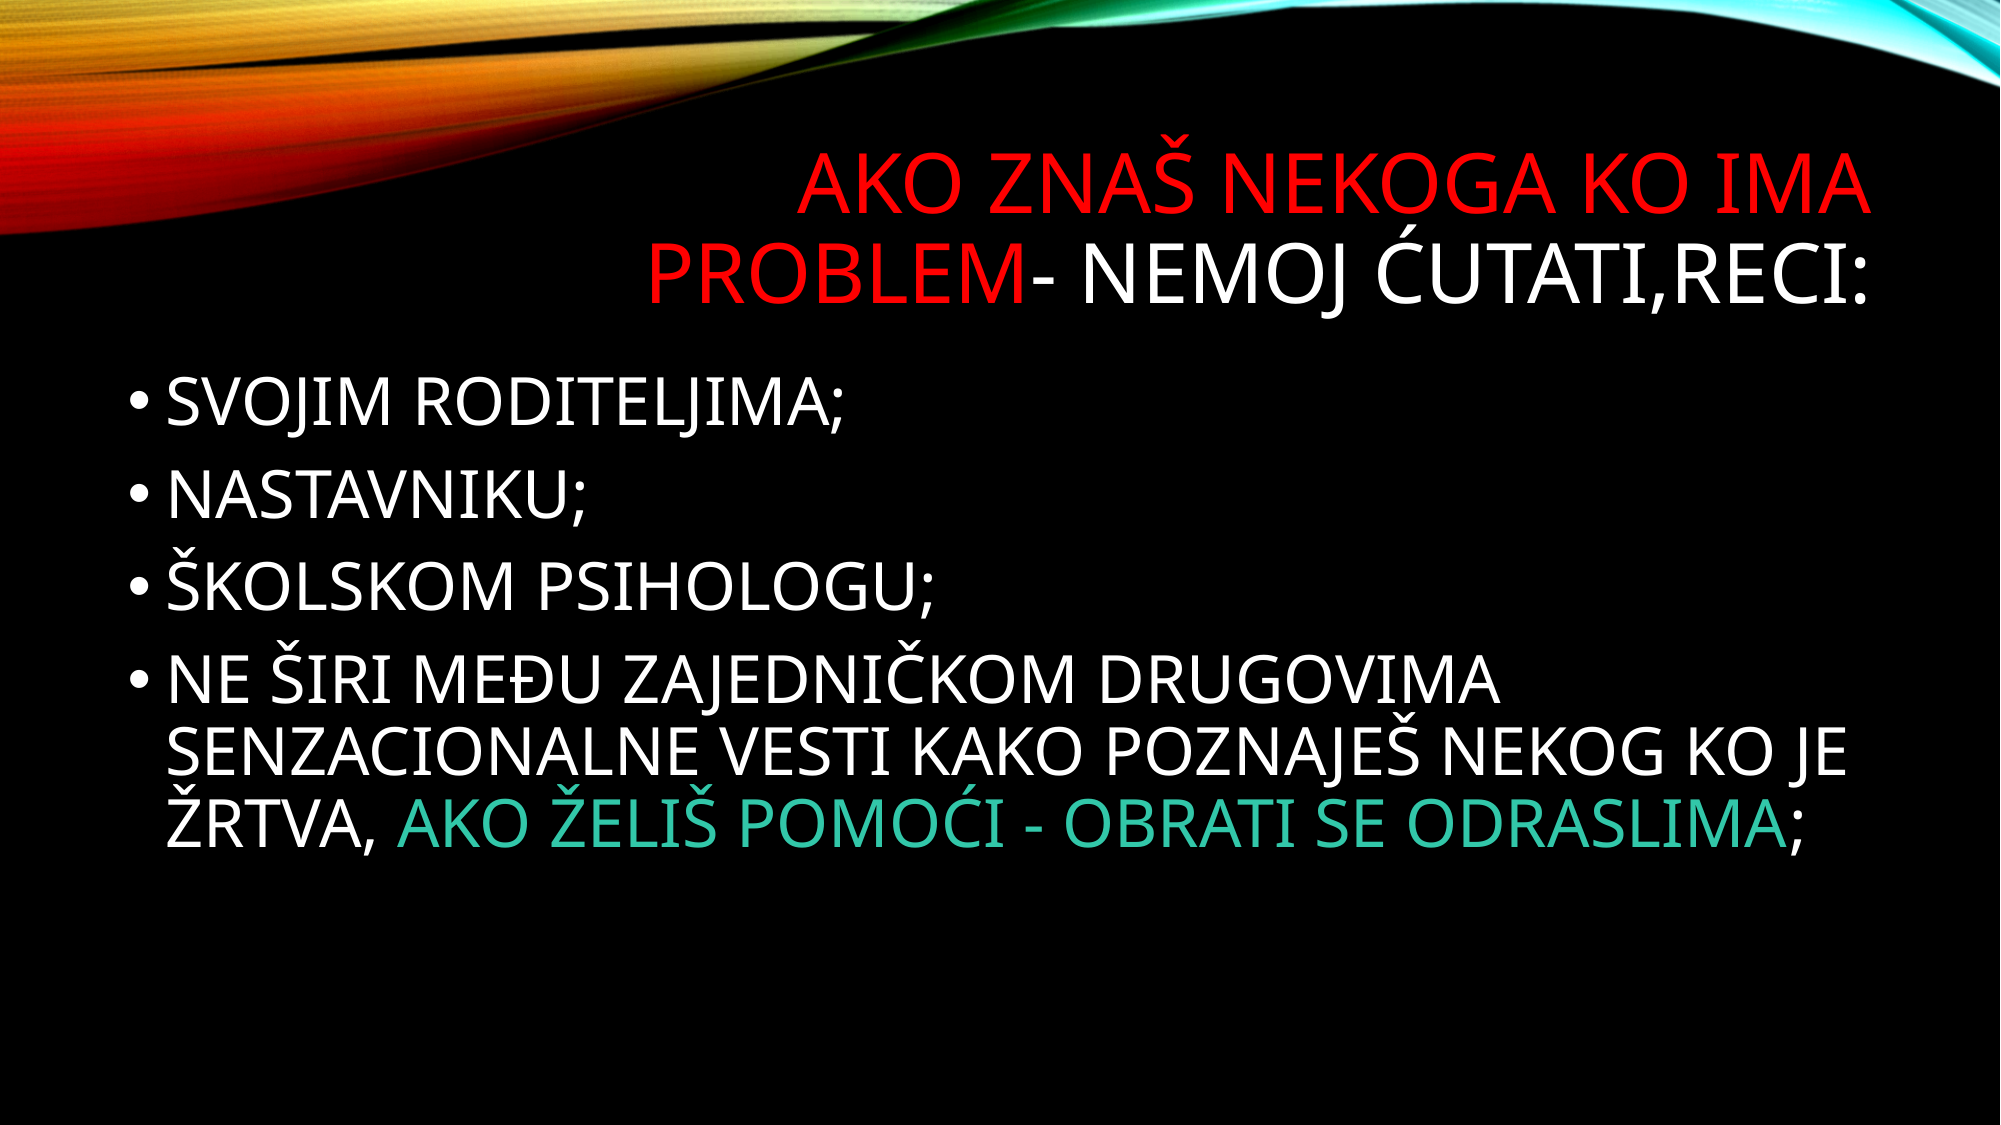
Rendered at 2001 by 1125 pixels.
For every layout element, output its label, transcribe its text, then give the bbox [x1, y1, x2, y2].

list SVOJIM RODITELJIMA; NASTAVNIKU; ŠKOLSKOM PSIHOLOGU; NE ŠIRI MEĐU ZAJEDNIČKOM DRUGOVIMA SENZACIONALNE VESTI KAKO POZNAJEŠ NEKOG KO JE ŽRTVA, AKO ŽELIŠ POMOĆI - OBRATI SE ODRASLIMA; [112, 360, 1888, 1021]
title AKO ZNAŠ NEKOGA KO IMA PROBLEM- NEMOJ ĆUTATI,RECI: [474, 125, 1888, 338]
picture [0, 0, 2000, 237]
